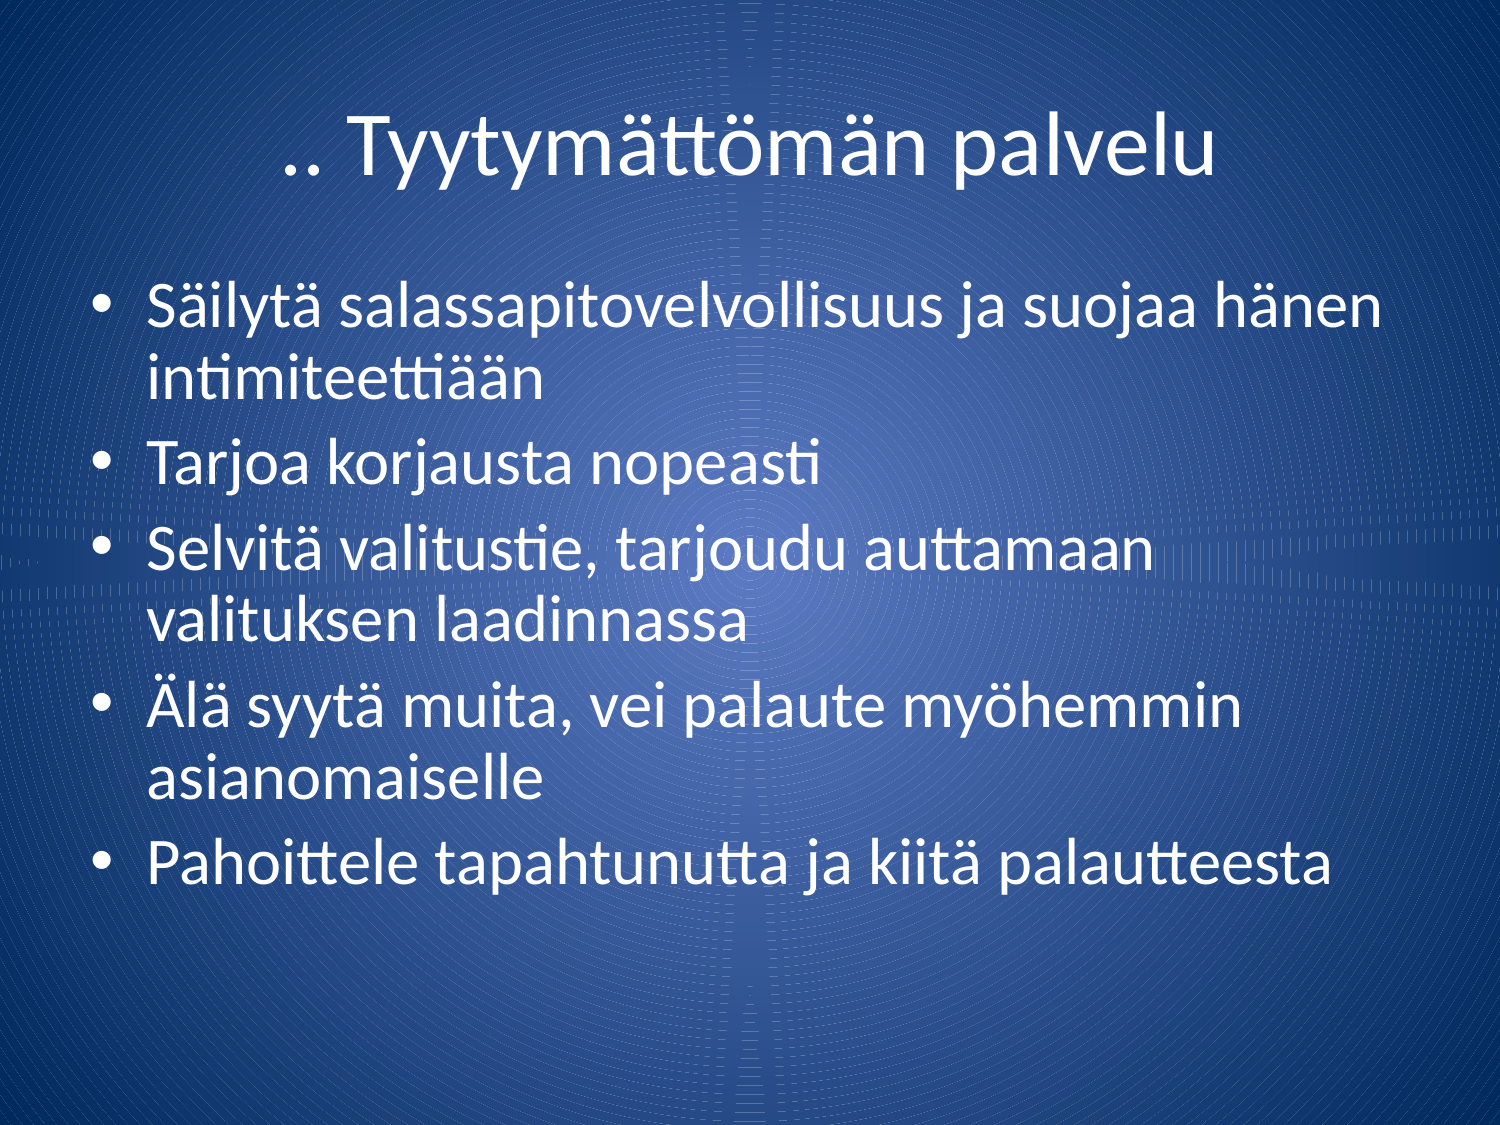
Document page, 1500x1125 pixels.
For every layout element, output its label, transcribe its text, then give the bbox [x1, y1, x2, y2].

title .. Tyytymättömän palvelu [75, 45, 1425, 233]
list Säilytä salassapitovelvollisuus ja suojaa hänen intimiteettiään Tarjoa korjausta nopeasti Selvitä valitustie, tarjoudu auttamaan valituksen laadinnassa Älä syytä muita, vei palaute myöhemmin asianomaiselle Pahoittele tapahtunutta ja kiitä palautteesta [75, 262, 1425, 1005]
